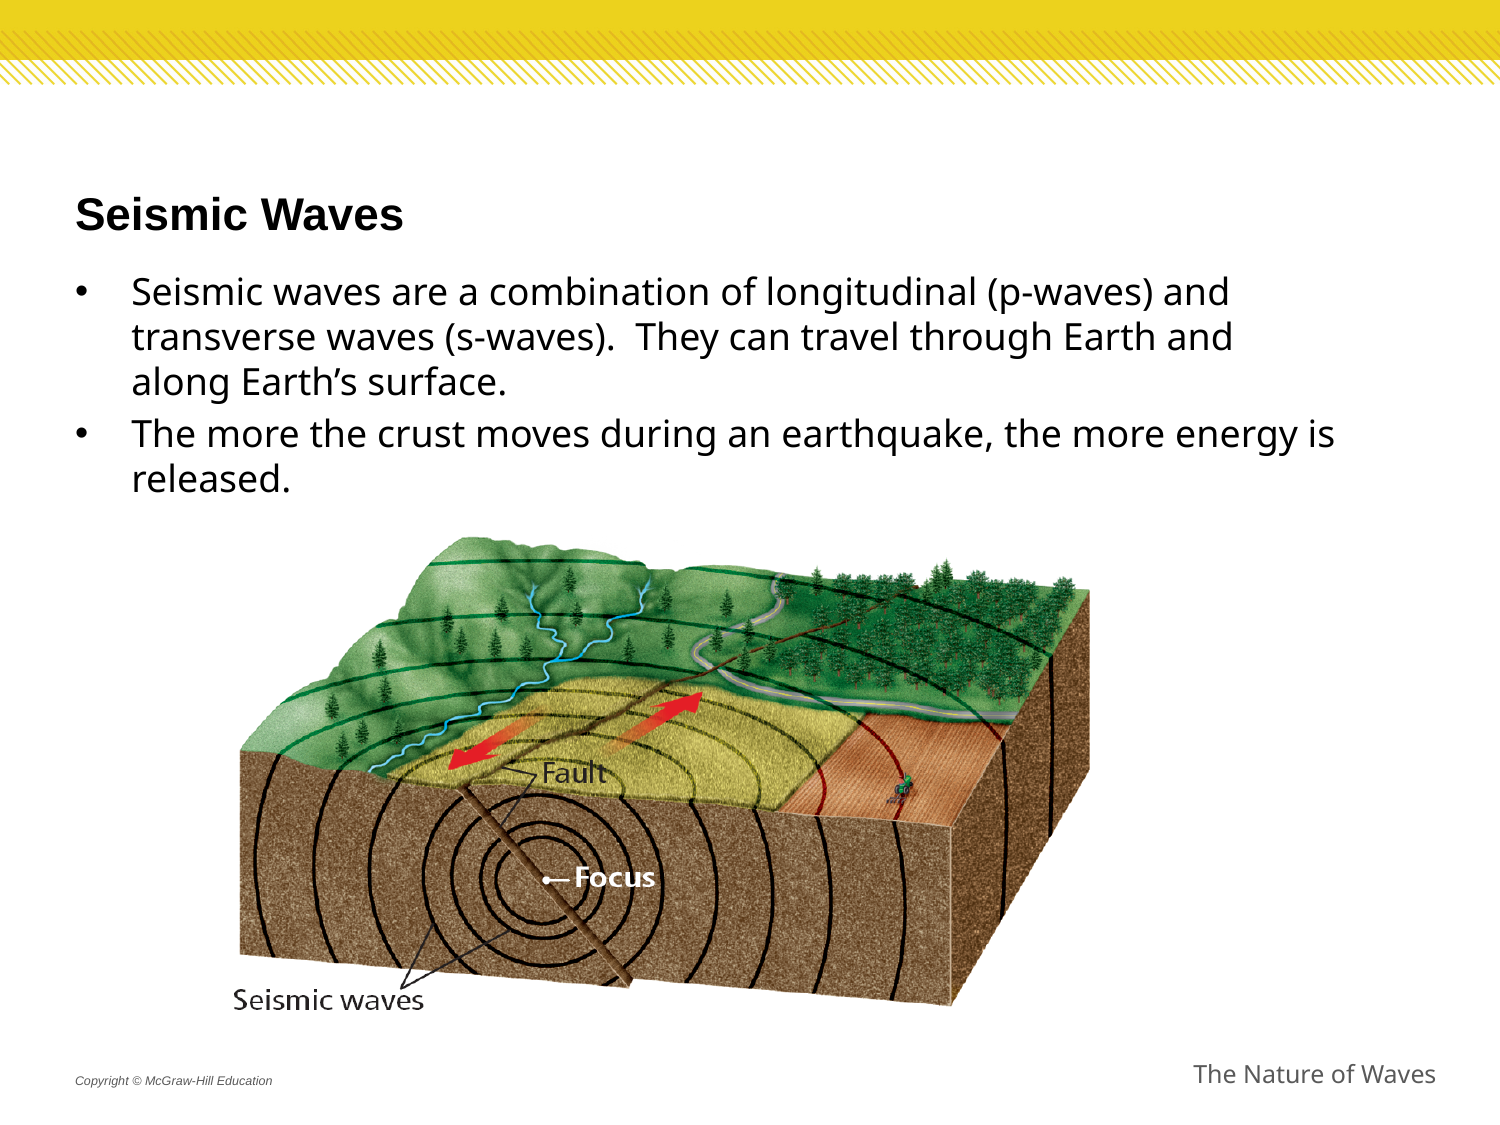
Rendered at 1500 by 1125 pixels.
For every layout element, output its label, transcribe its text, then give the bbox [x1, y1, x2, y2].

picture [204, 521, 1126, 1027]
list Seismic Waves Seismic waves are a combination of longitudinal (p-waves) and transverse waves (s-waves). They can travel through Earth and along Earth’s surface. The more the crust moves during an earthquake, the more energy is released. [75, 184, 1340, 954]
text_box The Nature of Waves [284, 1043, 1437, 1089]
text_box Copyright © McGraw-Hill Education [74, 1043, 284, 1089]
picture [0, 0, 1500, 86]
